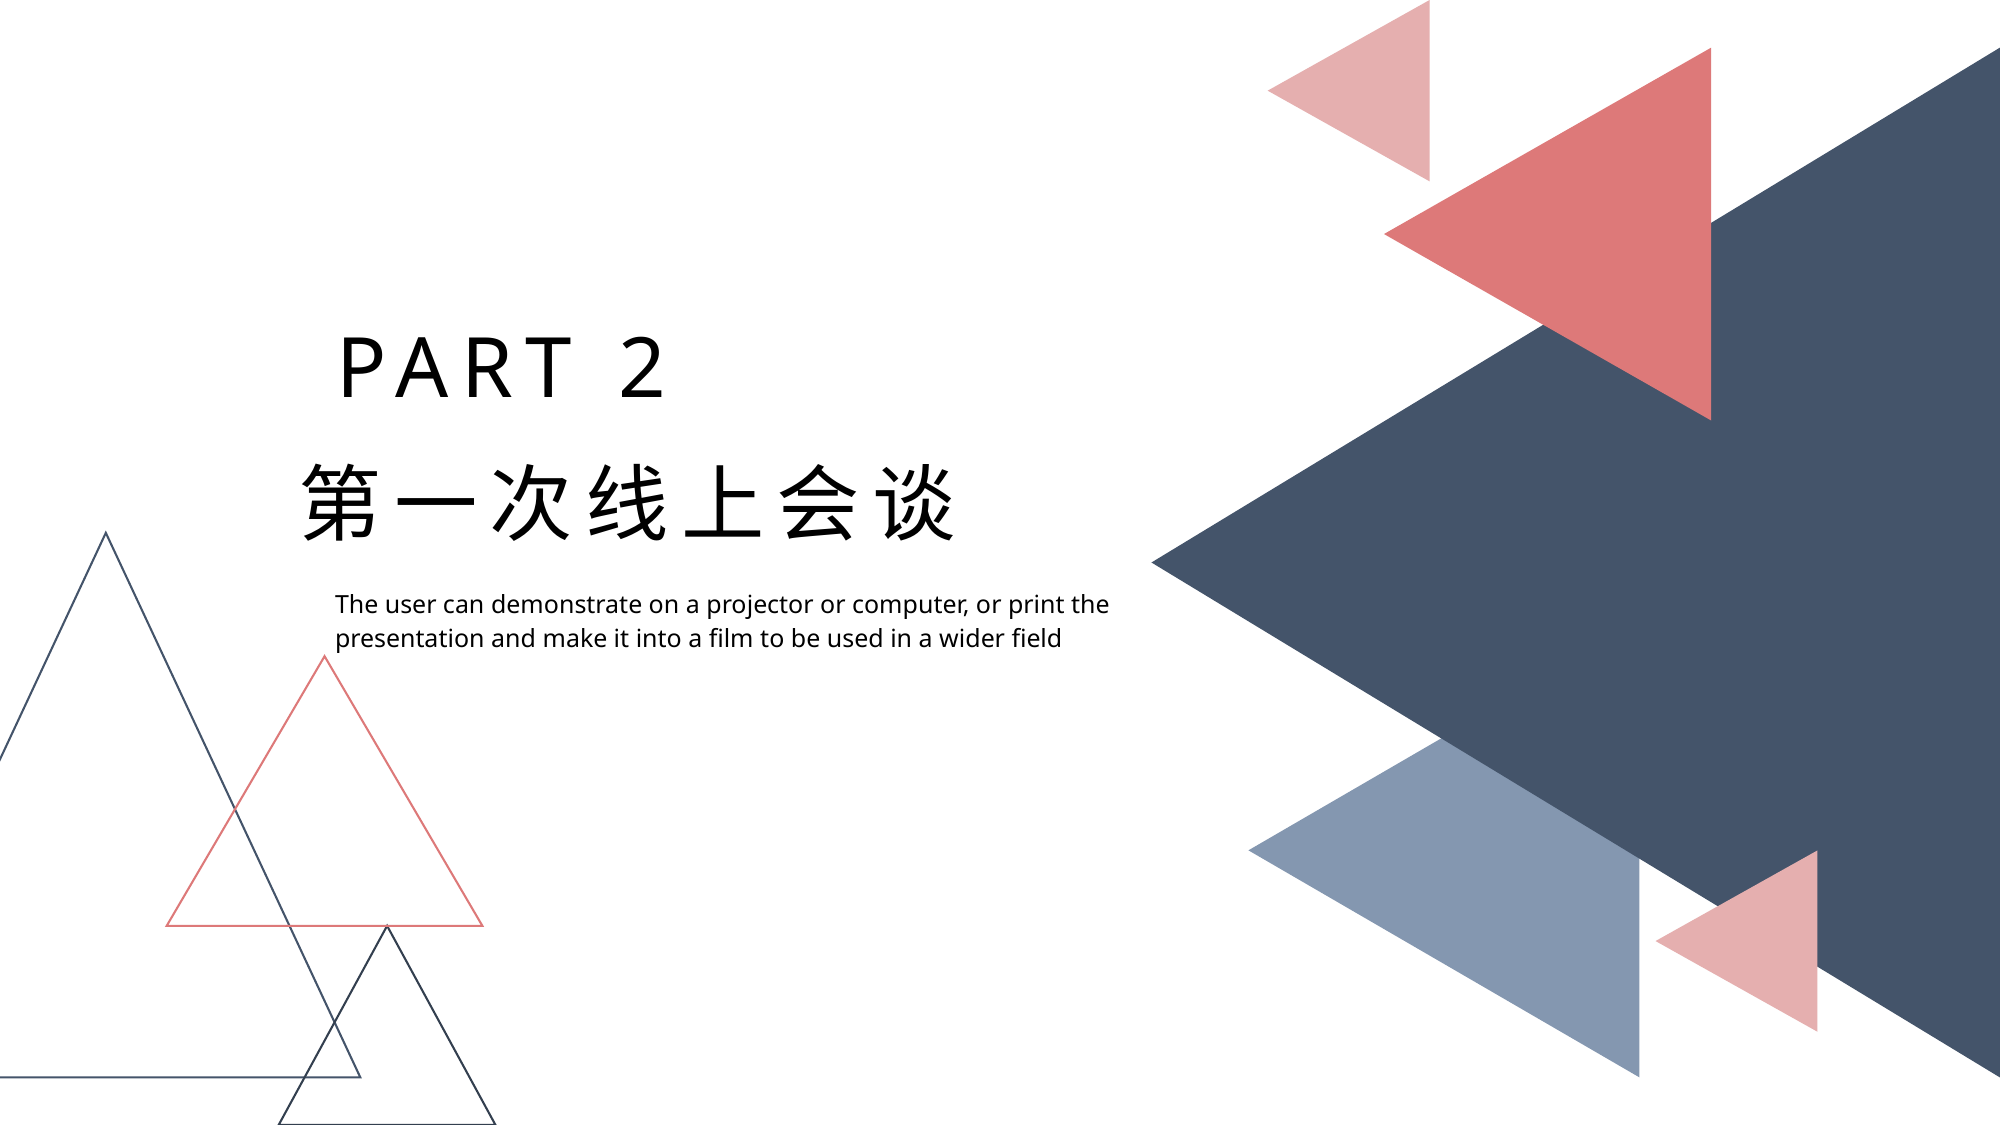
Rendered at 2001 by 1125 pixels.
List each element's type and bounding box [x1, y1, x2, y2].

text_box [0, 0, 2000, 1125]
